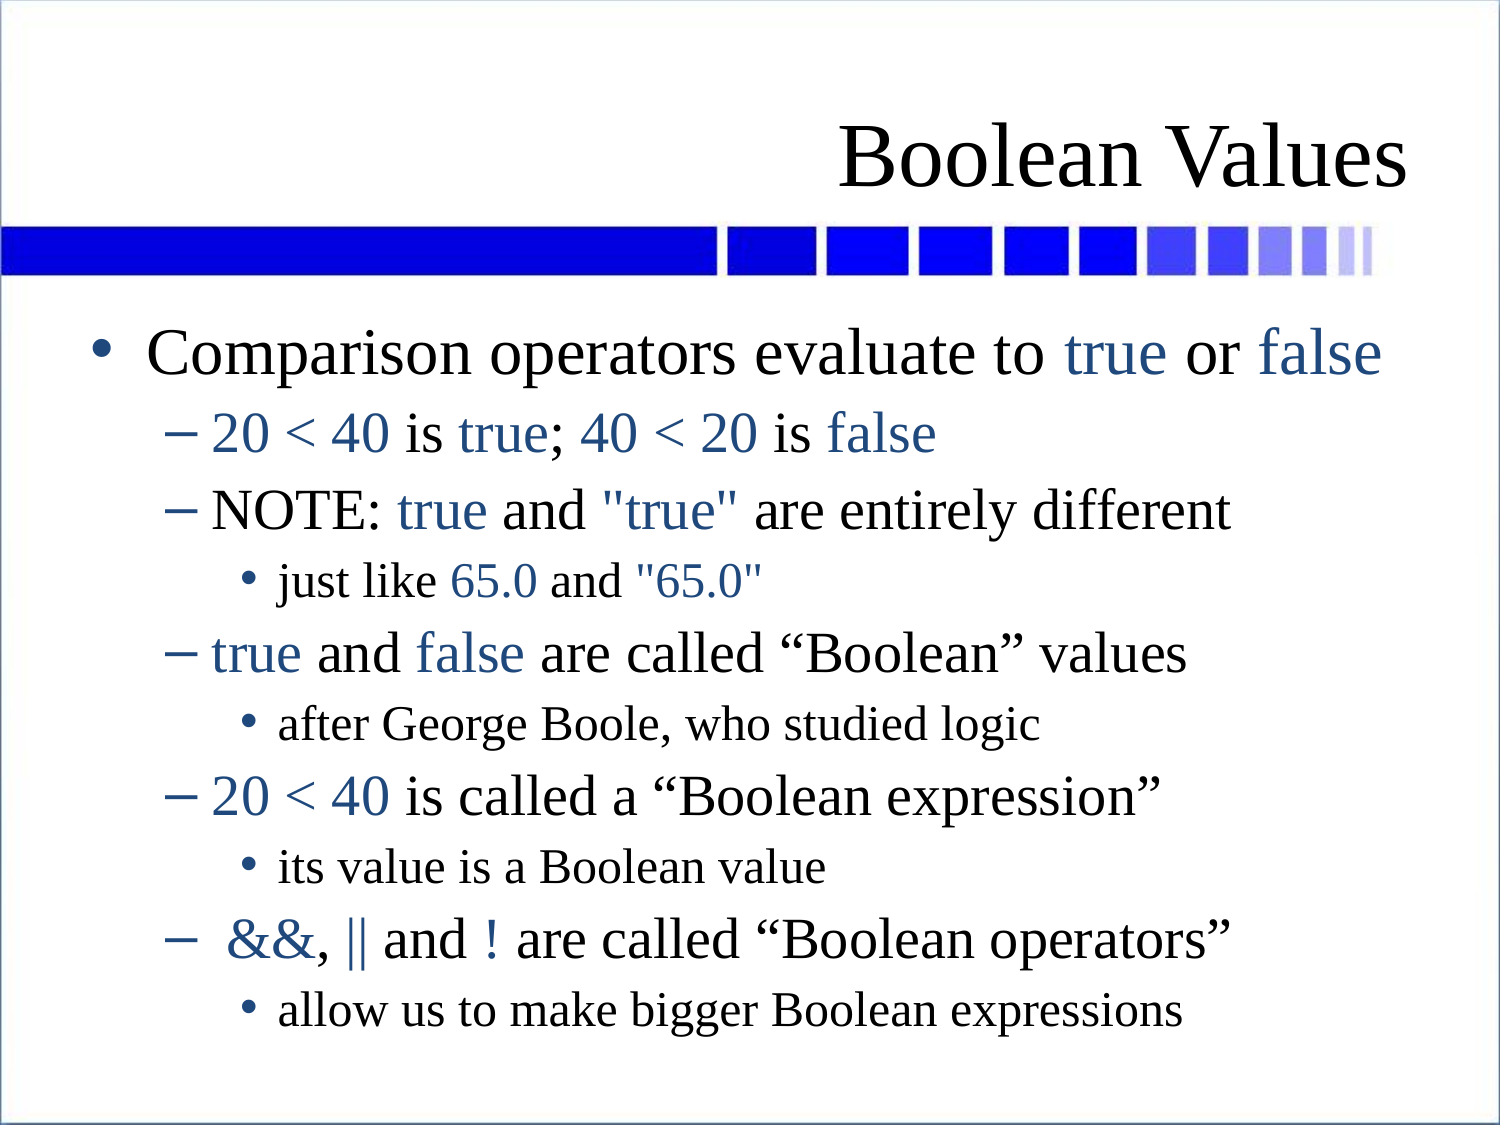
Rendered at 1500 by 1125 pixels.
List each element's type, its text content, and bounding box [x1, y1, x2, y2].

list Comparison operators evaluate to true or false 20 < 40 is true; 40 < 20 is false NOTE: true and "true" are entirely different just like 65.0 and "65.0" true and false are called “Boolean” values after George Boole, who studied logic 20 < 40 is called a “Boolean expression” its value is a Boolean value &&, || and ! are called “Boolean operators” allow us to make bigger Boolean expressions [74, 299, 1426, 1063]
picture [0, 0, 1500, 1125]
title Boolean Values [74, 44, 1426, 213]
